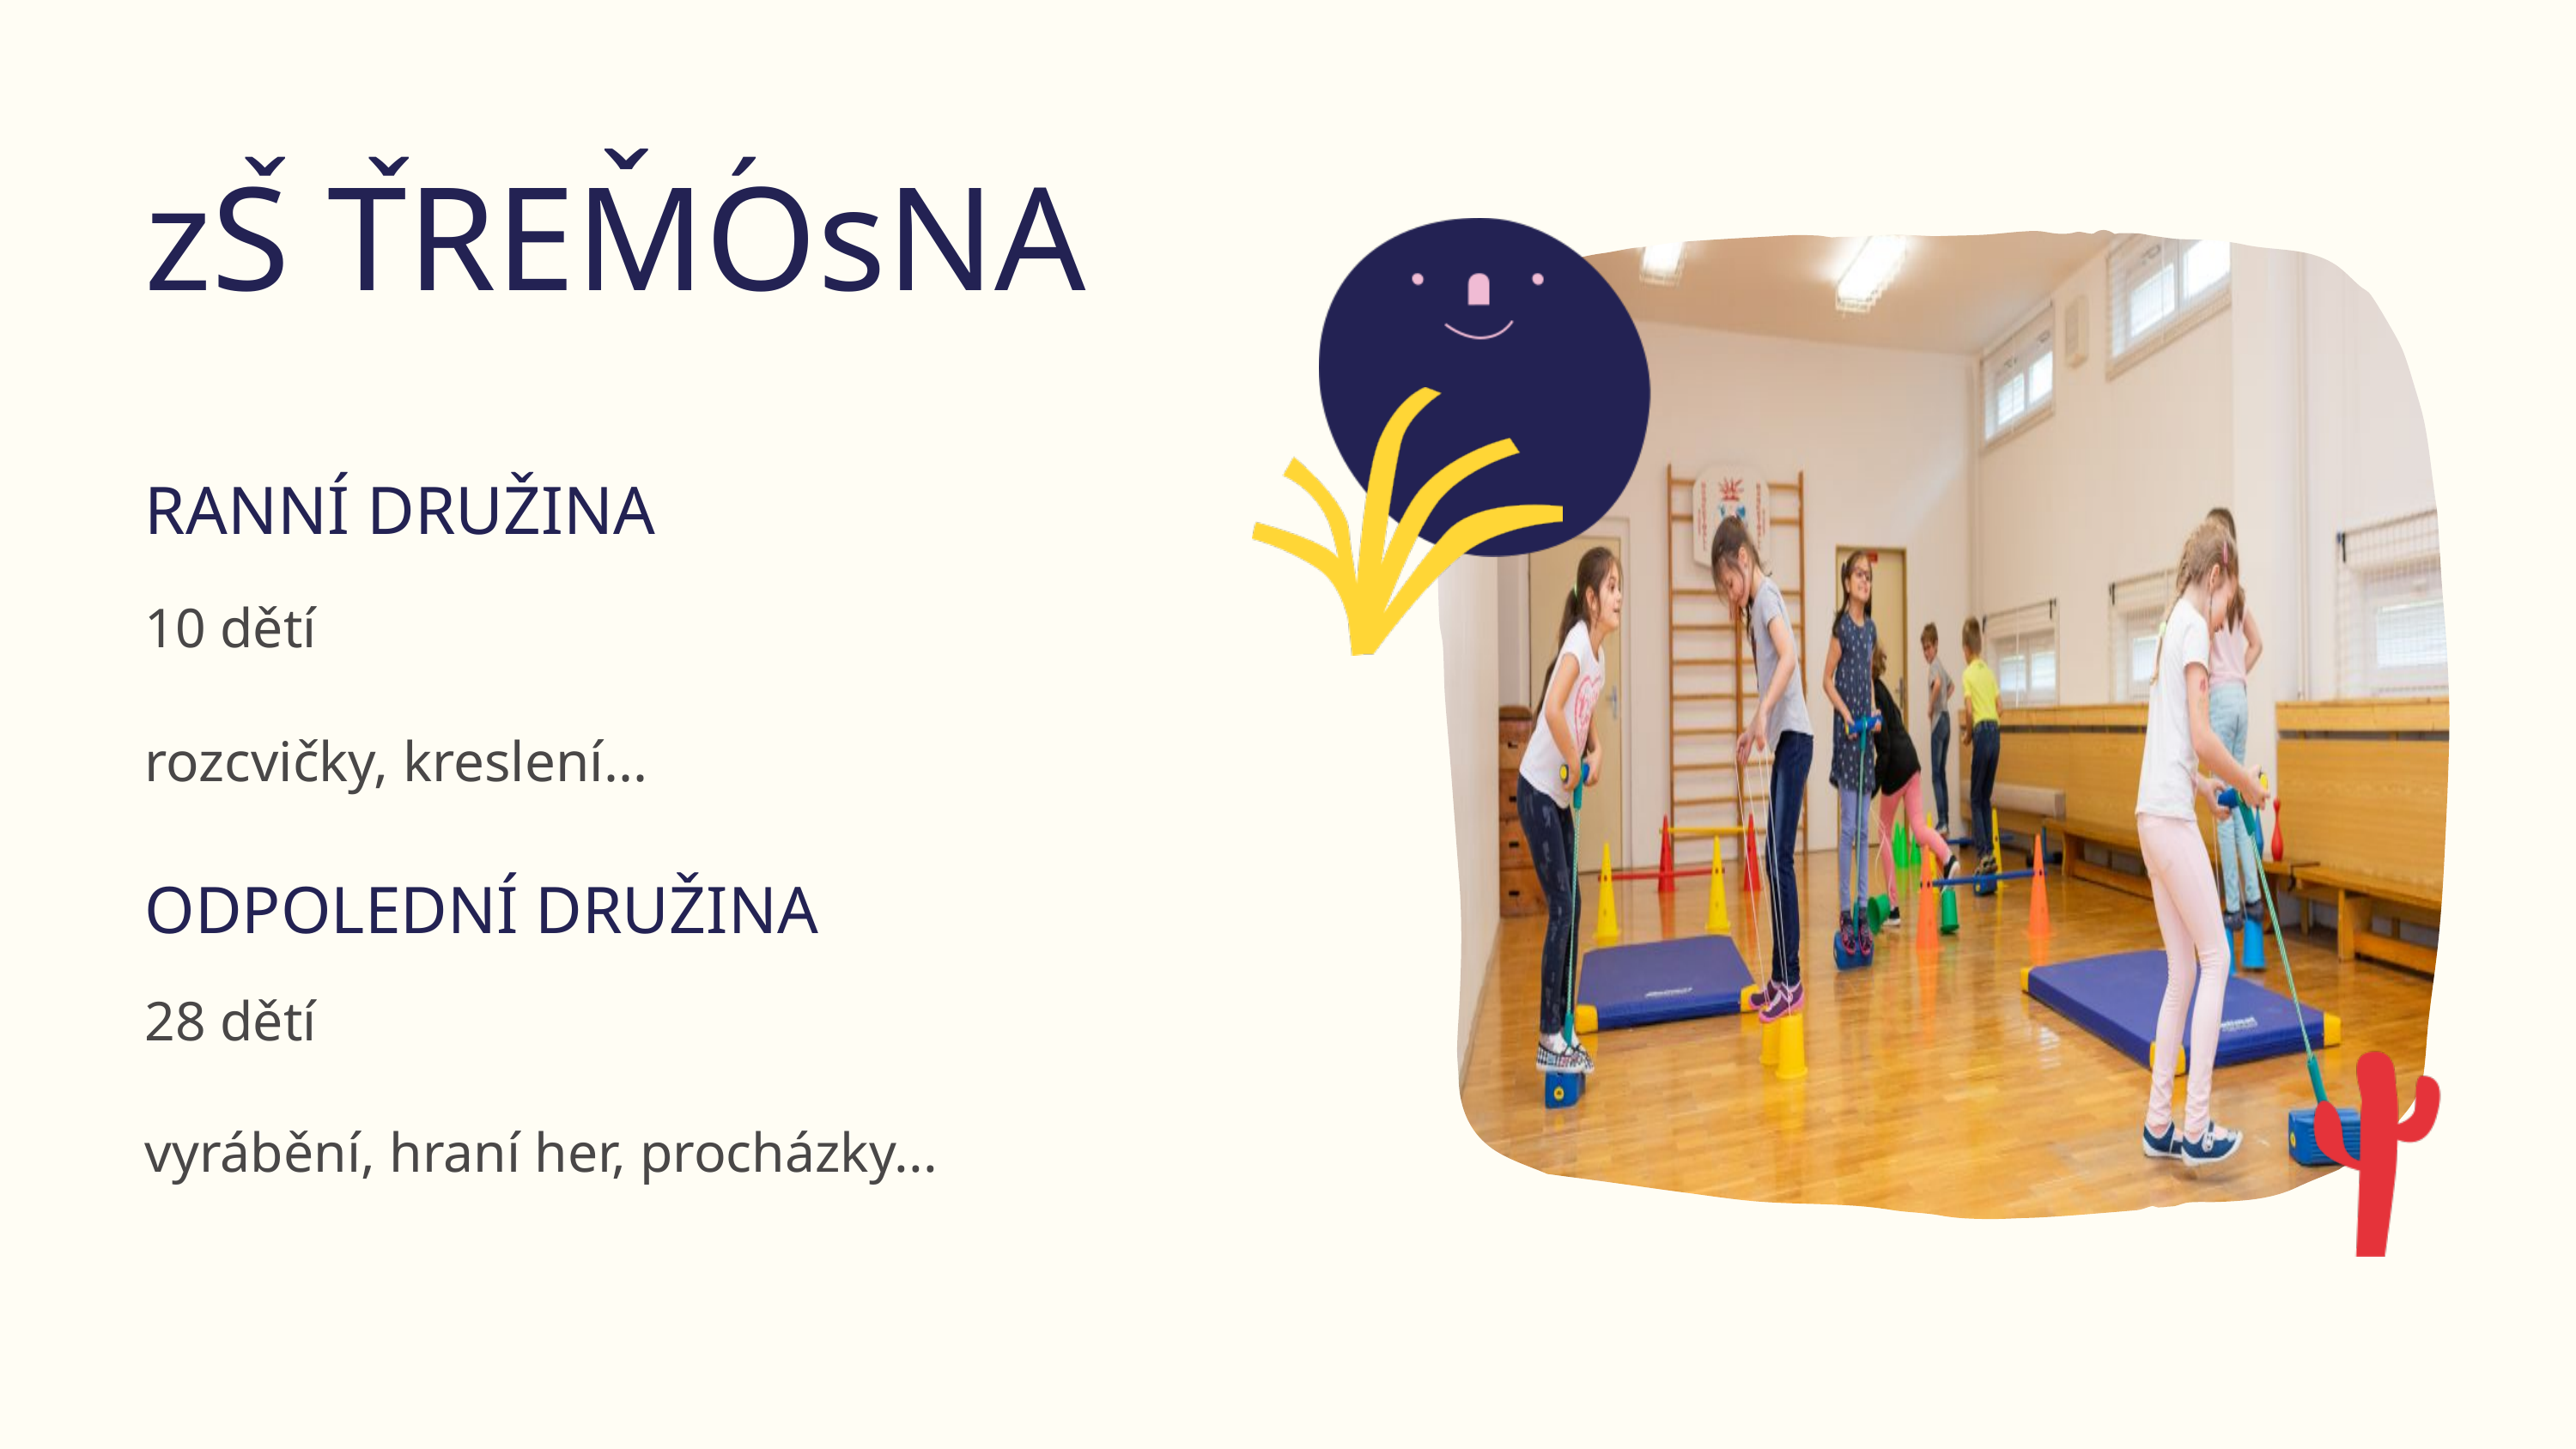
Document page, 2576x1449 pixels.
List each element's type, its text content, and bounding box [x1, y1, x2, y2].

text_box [144, 463, 1482, 787]
text_box zS TREMOsNA [144, 148, 1175, 320]
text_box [144, 863, 1321, 1179]
picture [1252, 218, 1660, 656]
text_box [1435, 229, 2450, 1220]
text_box ˇ ˇ ˇ ´ [204, 104, 1540, 276]
picture [2311, 1048, 2449, 1258]
